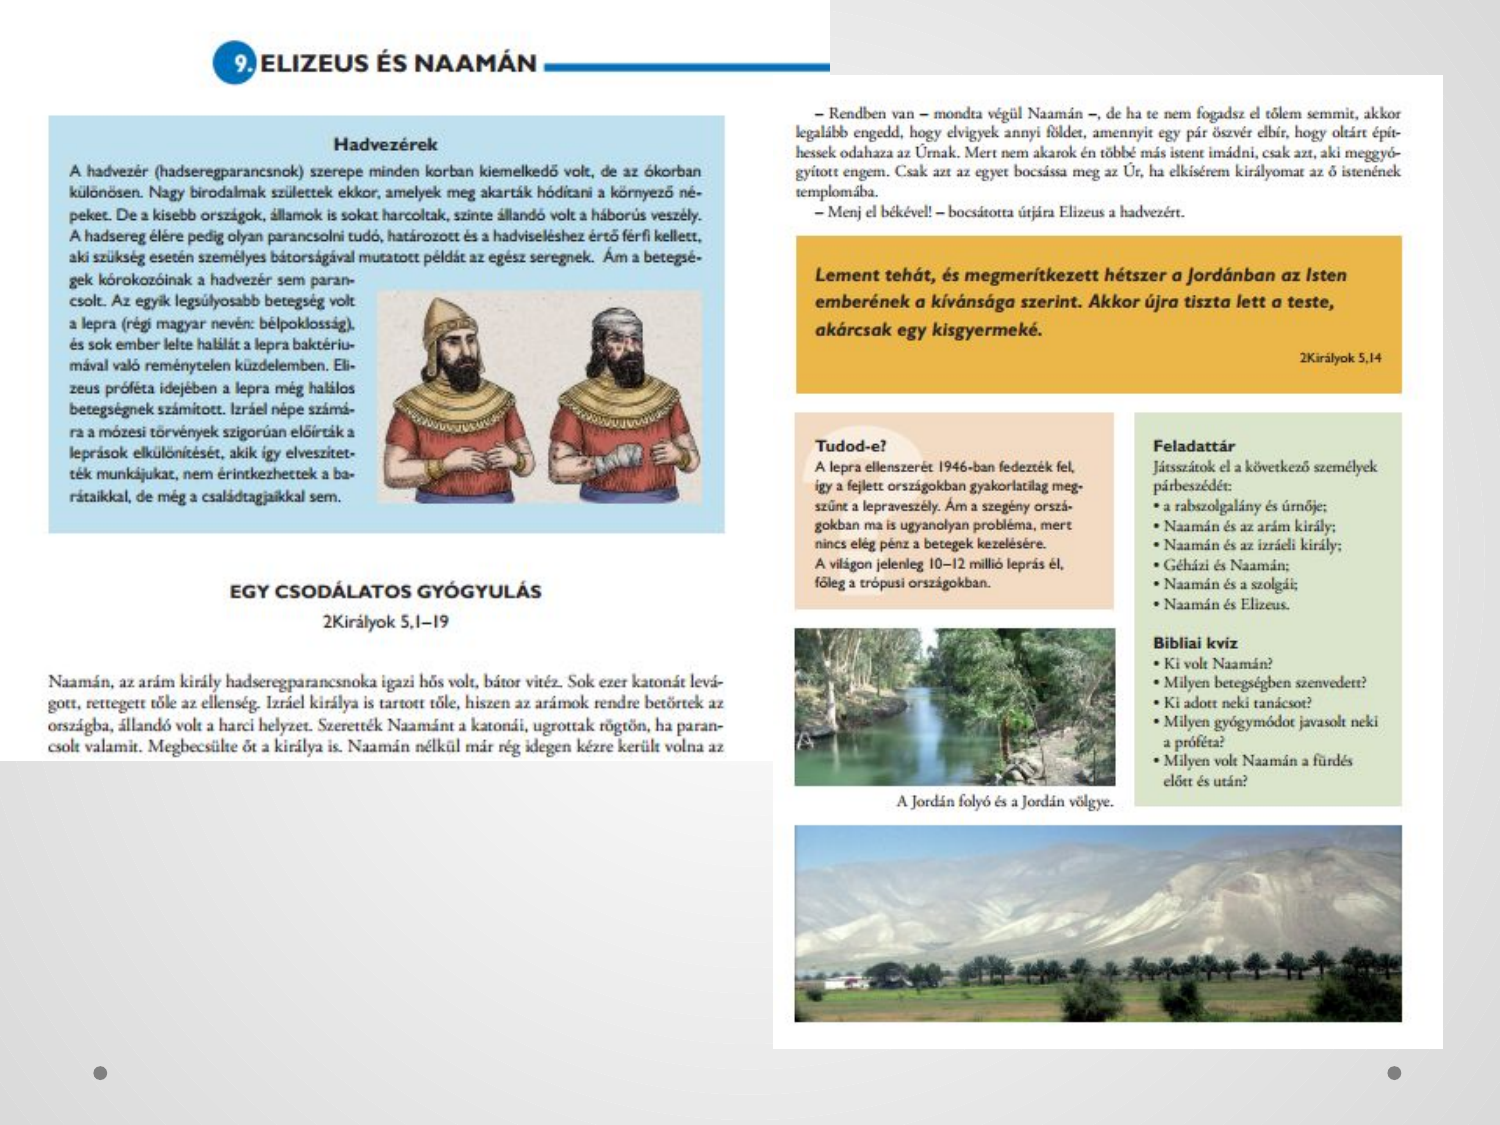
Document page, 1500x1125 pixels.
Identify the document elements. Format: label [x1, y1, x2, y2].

picture [0, 0, 1443, 1050]
